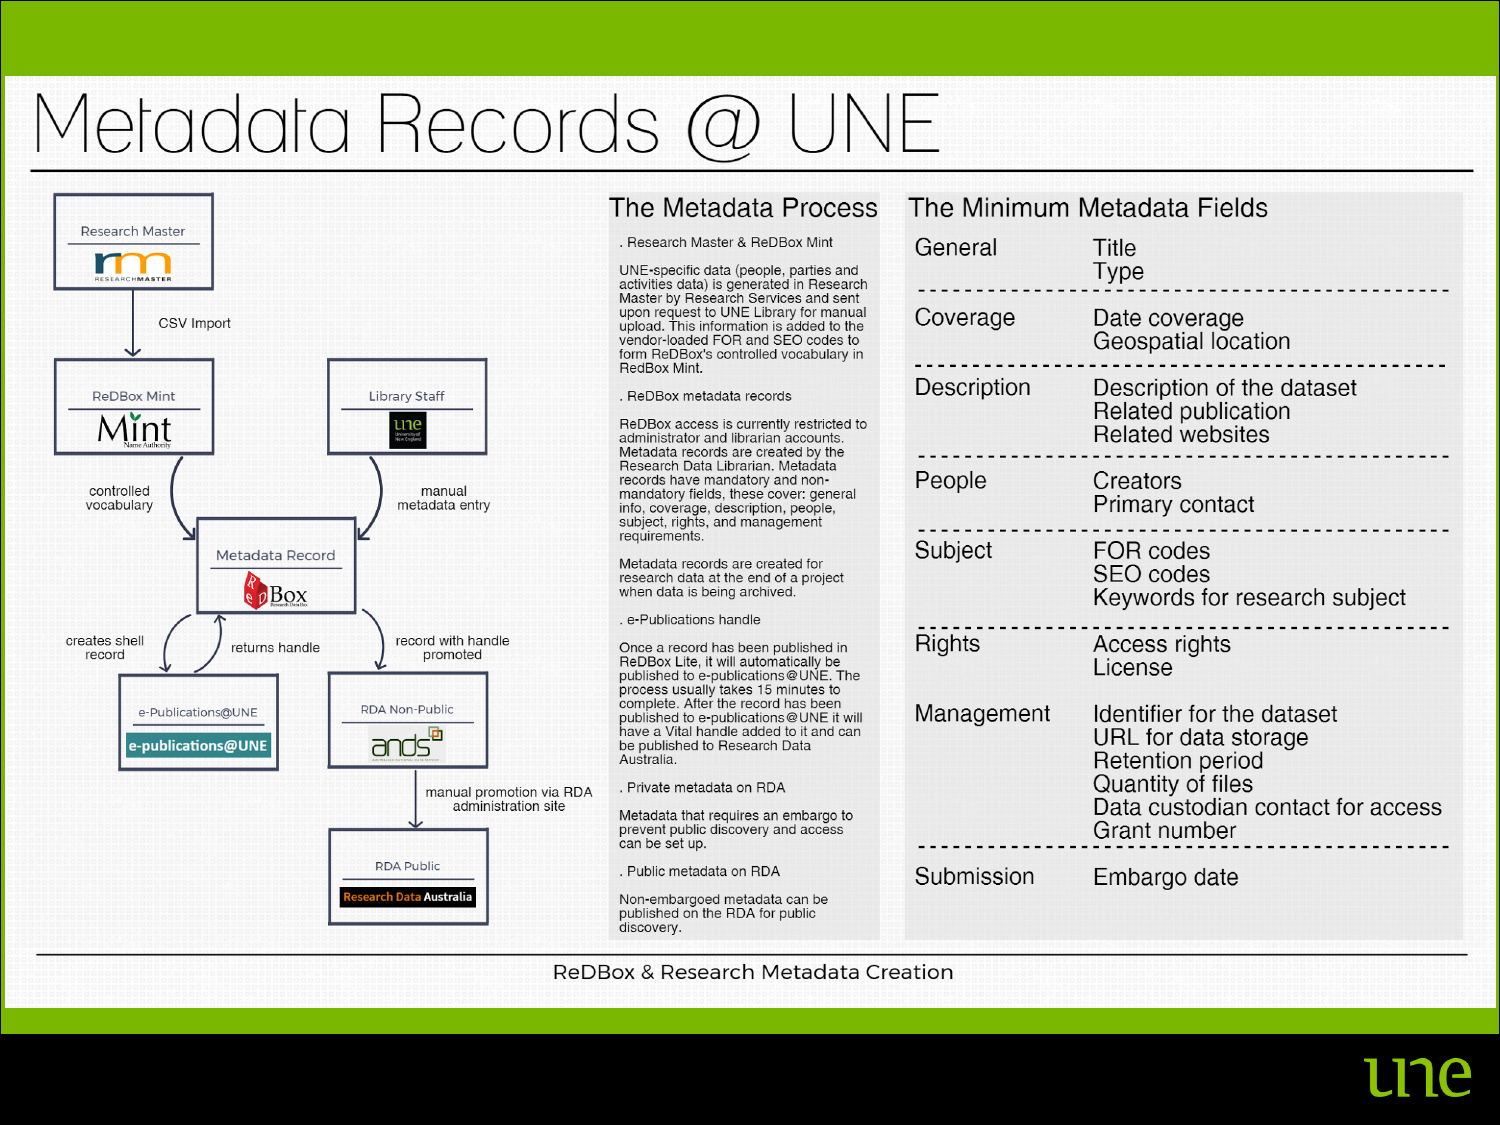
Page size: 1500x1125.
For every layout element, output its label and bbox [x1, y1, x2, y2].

picture [5, 75, 1496, 1008]
picture [1364, 1058, 1471, 1097]
